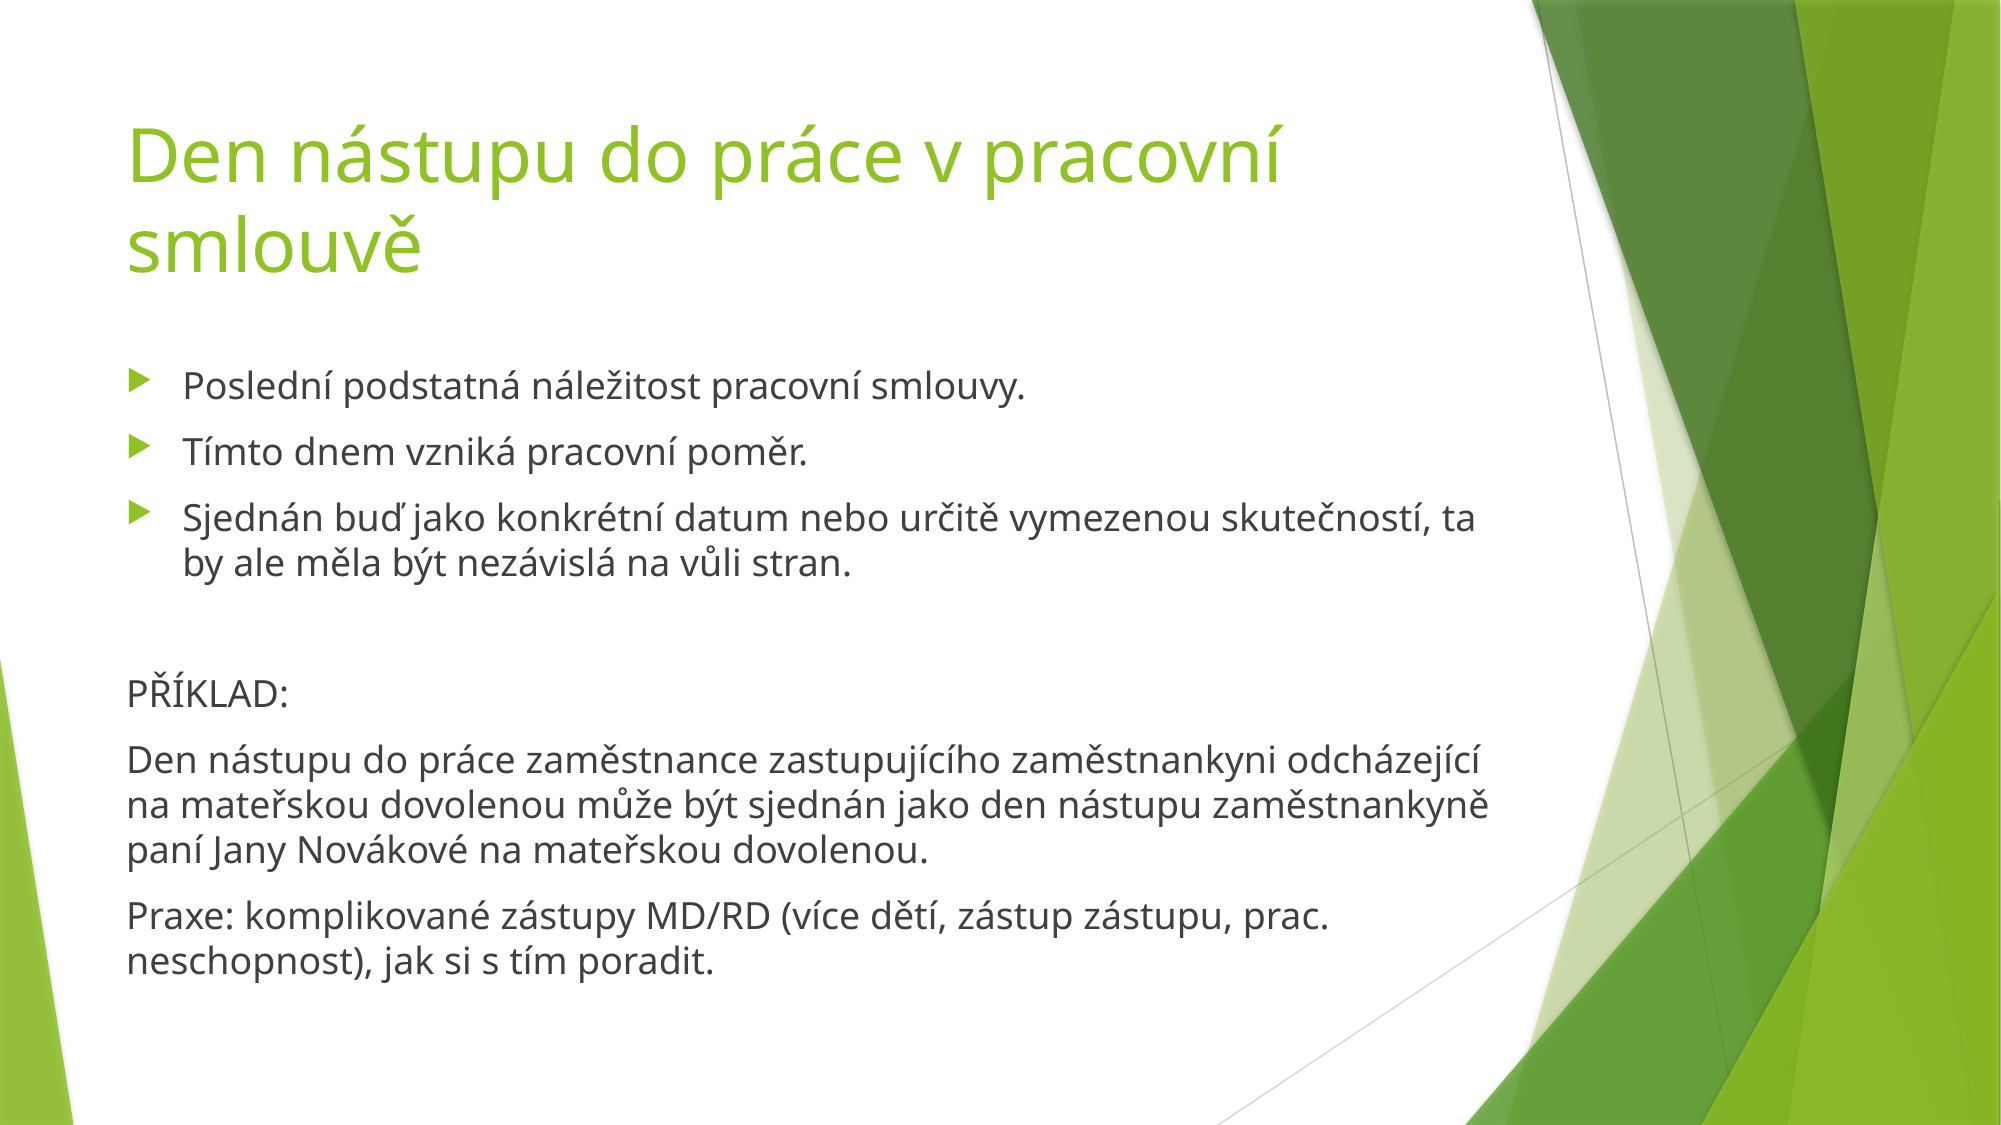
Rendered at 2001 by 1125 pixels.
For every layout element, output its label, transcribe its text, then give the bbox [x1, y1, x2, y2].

title Den nástupu do práce v pracovní smlouvě [111, 99, 1522, 317]
list Poslední podstatná náležitost pracovní smlouvy. Tímto dnem vzniká pracovní poměr. Sjednán buď jako konkrétní datum nebo určitě vymezenou skutečností, ta by ale měla být nezávislá na vůli stran. PŘÍKLAD: Den nástupu do práce zaměstnance zastupujícího zaměstnankyni odcházející na mateřskou dovolenou může být sjednán jako den nástupu zaměstnankyně paní Jany Novákové na mateřskou dovolenou. Praxe: komplikované zástupy MD/RD (více dětí, zástup zástupu, prac. neschopnost), jak si s tím poradit. [111, 354, 1522, 992]
